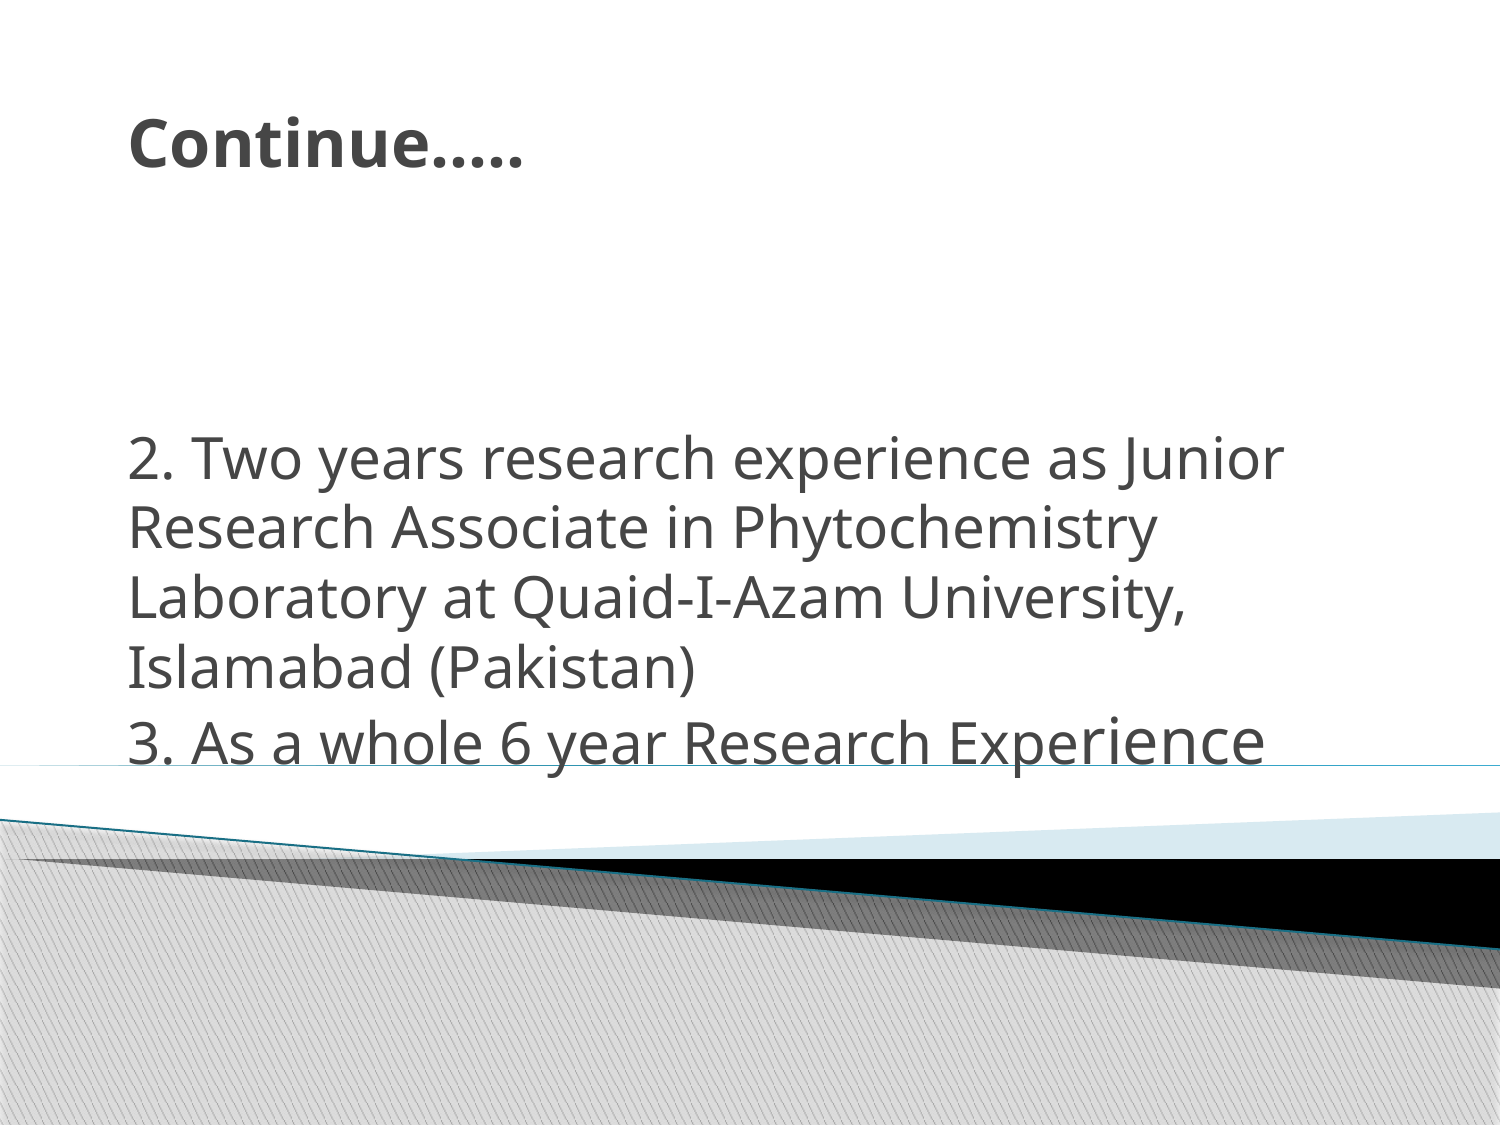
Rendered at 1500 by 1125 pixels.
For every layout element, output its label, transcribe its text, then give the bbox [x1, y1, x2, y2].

picture [5, 859, 1500, 989]
title Continue….. 2. Two years research experience as Junior Research Associate in Phytochemistry Laboratory at Quaid-I-Azam University, Islamabad (Pakistan) 3. As a whole 6 year Research Experience [112, 50, 1388, 863]
